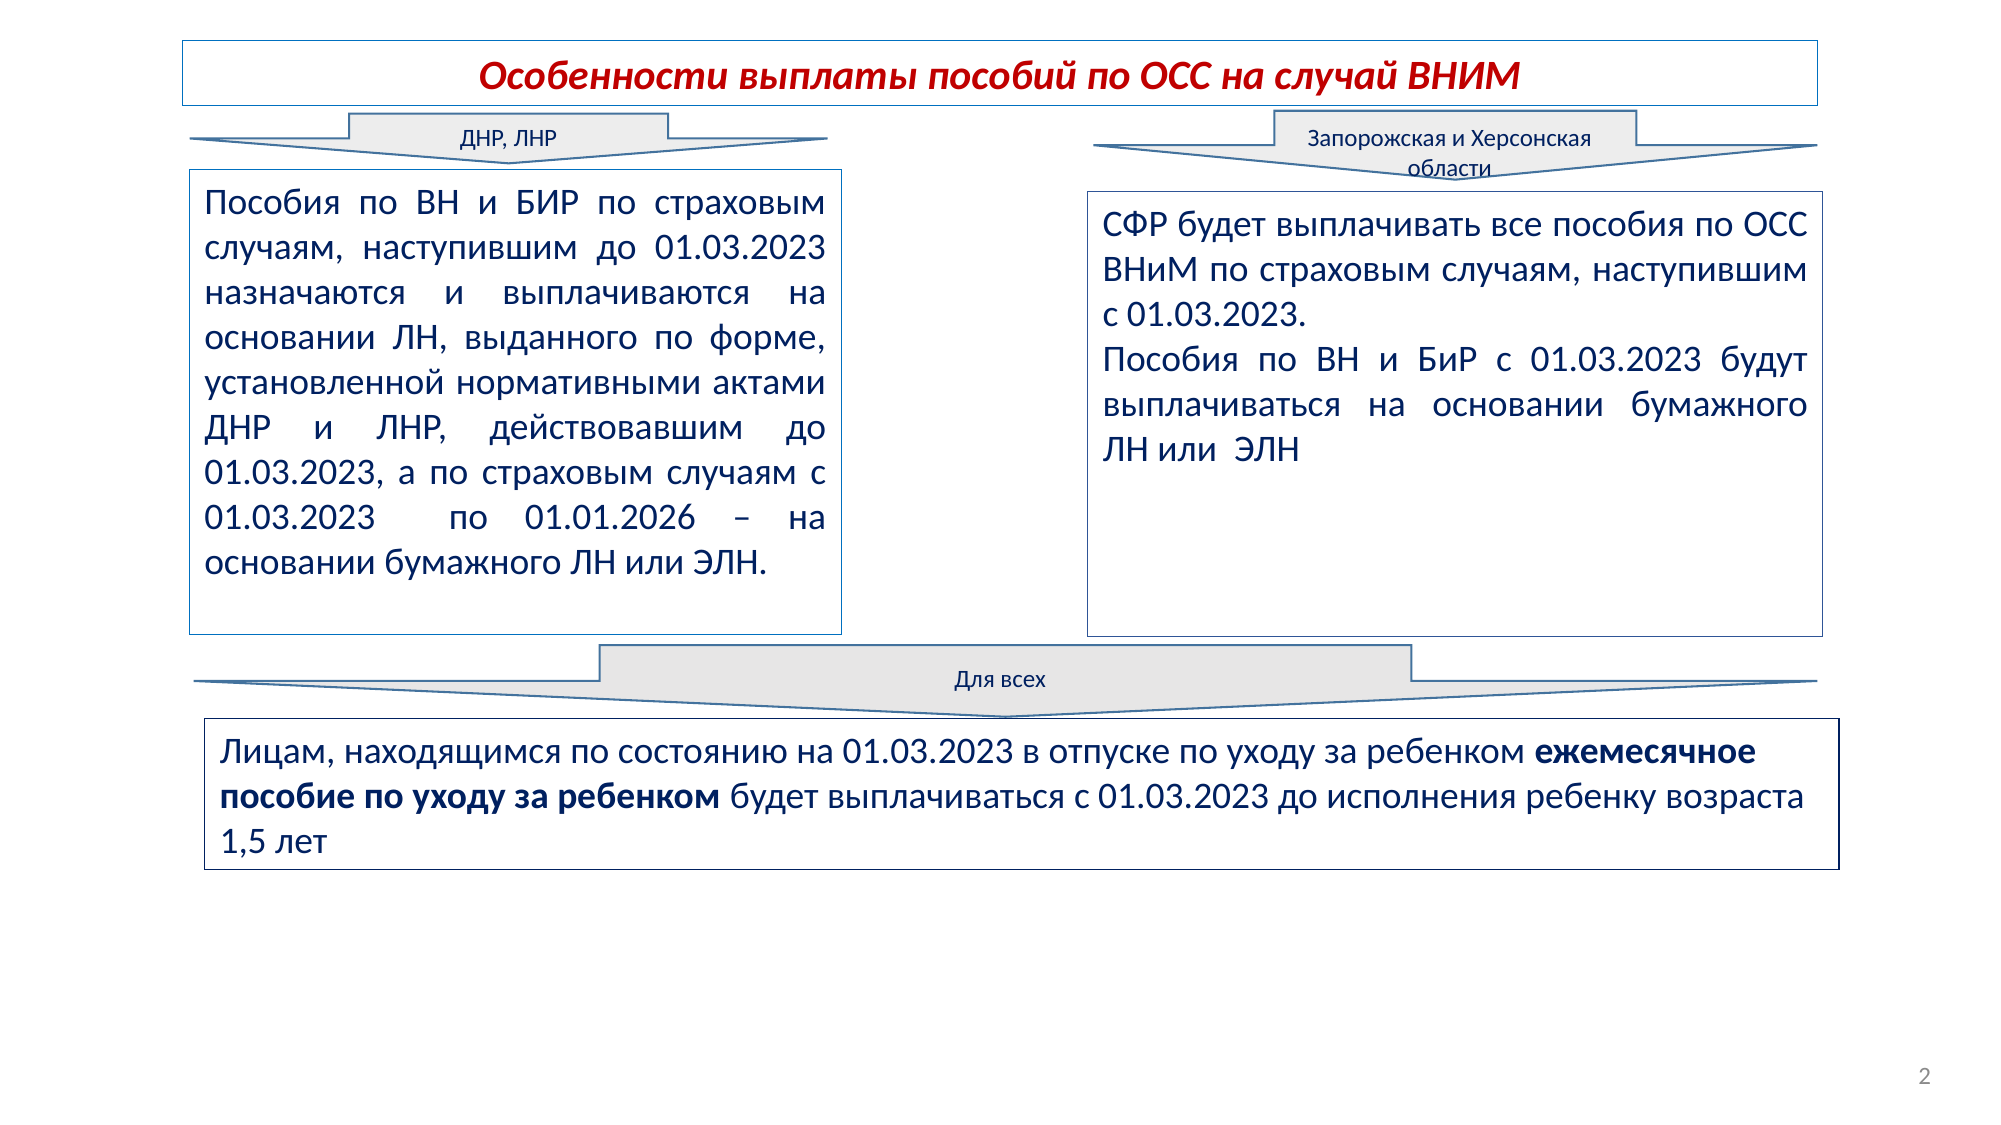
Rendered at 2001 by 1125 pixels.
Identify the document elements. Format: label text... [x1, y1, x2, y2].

text_box Особенности выплаты пособий по ОСС на случай ВНИМ [182, 40, 1818, 106]
text_box СФР будет выплачивать все пособия по ОСС ВНиМ по страховым случаям, наступившим с 01.03.2023. Пособия по ВН и БиР с 01.03.2023 будут выплачиваться на основании бумажного ЛН или ЭЛН [1087, 191, 1823, 637]
text_box [1093, 144, 1258, 162]
text_box Для всех [889, 654, 1111, 700]
text_box [193, 644, 1818, 718]
text_box Лицам, находящимся по состоянию на 01.03.2023 в отпуске по уходу за ребенком ежемесячное пособие по уходу за ребенком будет выплачиваться с 01.03.2023 до исполнения ребенку возраста 1,5 лет [204, 718, 1840, 870]
text_box [189, 112, 828, 156]
text_box [439, 159, 578, 165]
text_box [1642, 144, 1818, 163]
text_box Запорожская и Херсонская области [1258, 130, 1642, 173]
text_box Пособия по ВН и БИР по страховым случаям, наступившим до 01.03.2023 назначаются и выплачиваются на основании ЛН, выданного по форме, установленной нормативными актами ДНР и ЛНР, действовавшим до 01.03.2023, а по страховым случаям с 01.03.2023 по 01.01.2026 – на основании бумажного ЛН или ЭЛН. [189, 169, 842, 635]
slide_number 2 [1496, 1044, 1947, 1104]
text_box [1374, 173, 1537, 181]
text_box [1273, 109, 1638, 130]
text_box ДНР, ЛНР [398, 113, 620, 159]
